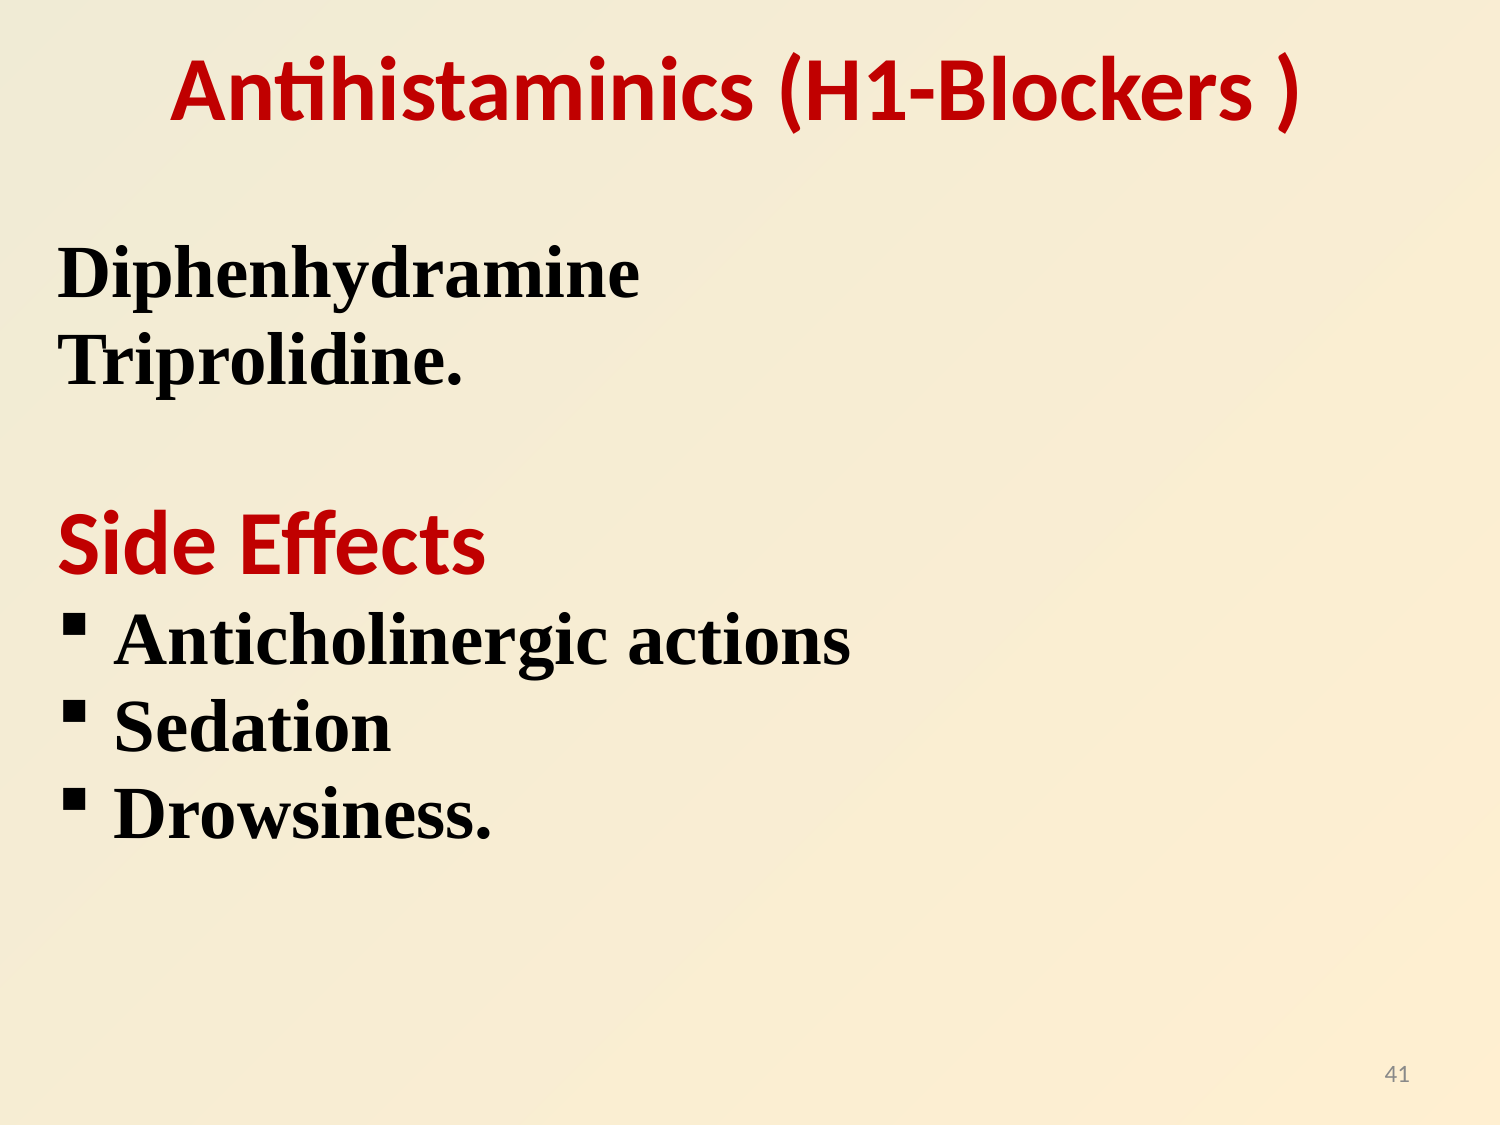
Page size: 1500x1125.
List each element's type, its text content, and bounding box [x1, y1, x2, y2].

slide_number 41 [1074, 1042, 1425, 1103]
list Antihistaminics (H1-Blockers ) Diphenhydramine Triprolidine. Side Effects Anticholinergic actions Sedation Drowsiness. [42, 42, 1455, 1071]
